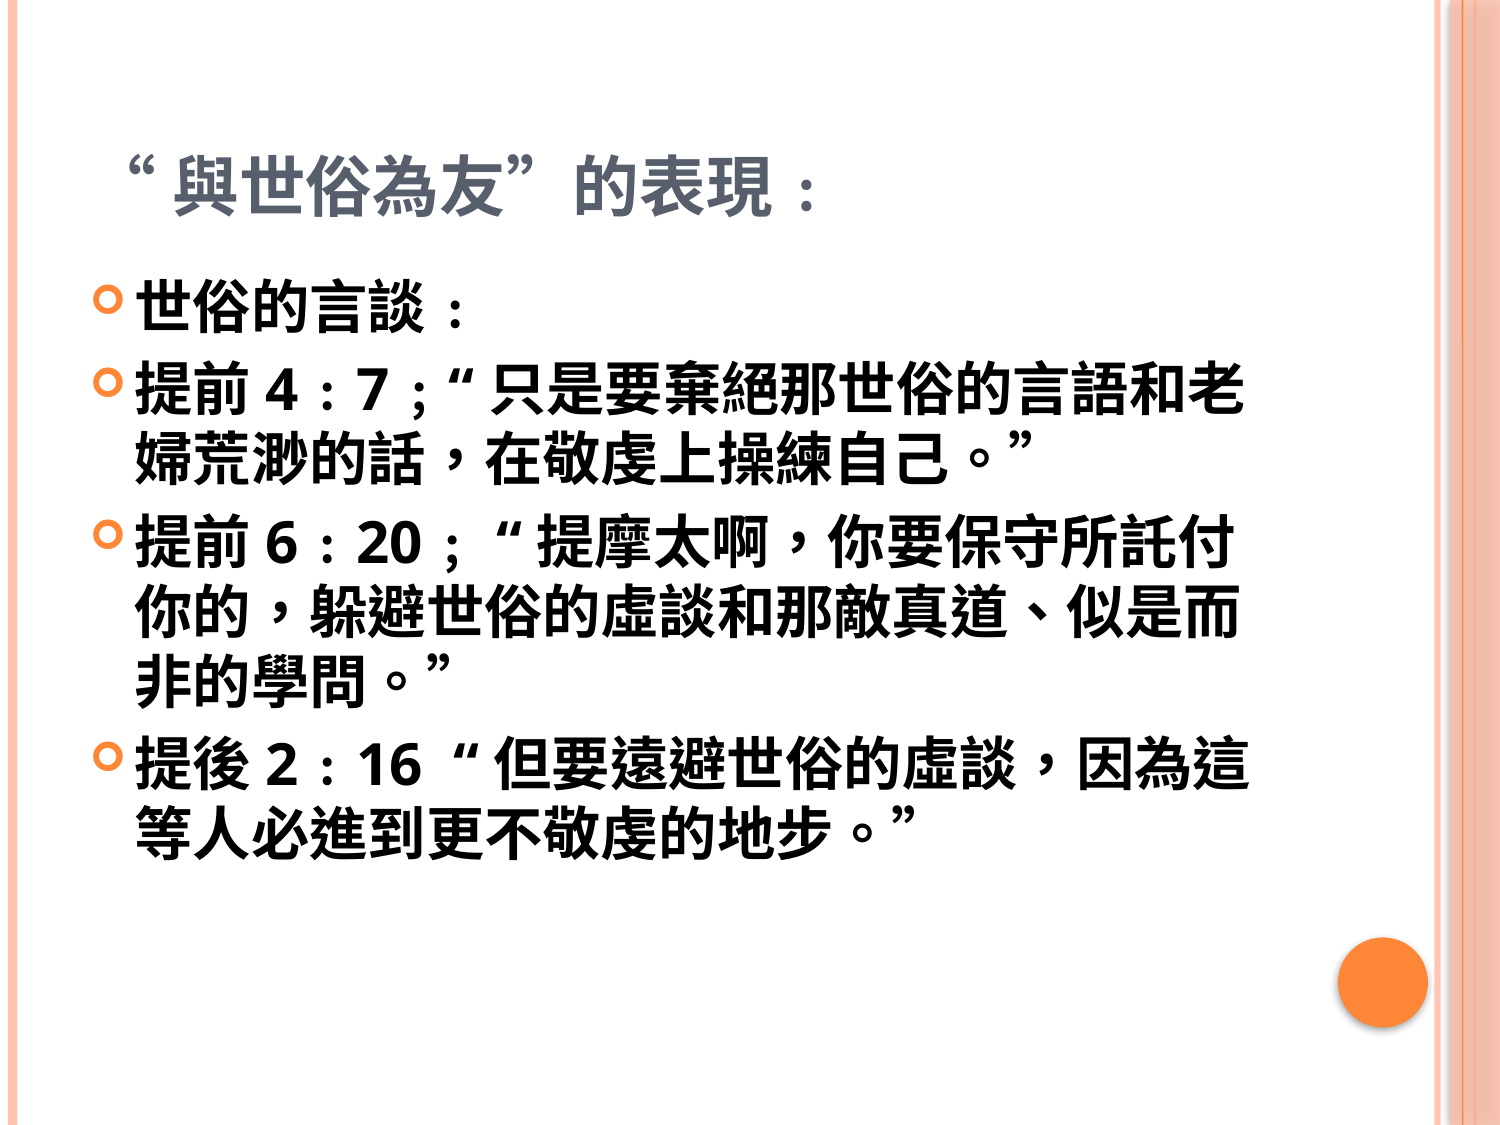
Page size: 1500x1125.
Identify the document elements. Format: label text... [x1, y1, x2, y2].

title “與世俗為友”的表現﹕ [75, 45, 1300, 233]
list 世俗的言談﹕ 提前4﹕7﹔“只是要棄絕那世俗的言語和老婦荒渺的話，在敬虔上操練自己。” 提前6﹕20﹔ “提摩太啊，你要保守所託付你的，躲避世俗的虛談和那敵真道、似是而非的學問。” 提後2﹕16 “但要遠避世俗的虛談，因為這等人必進到更不敬虔的地步。” [75, 262, 1300, 1062]
